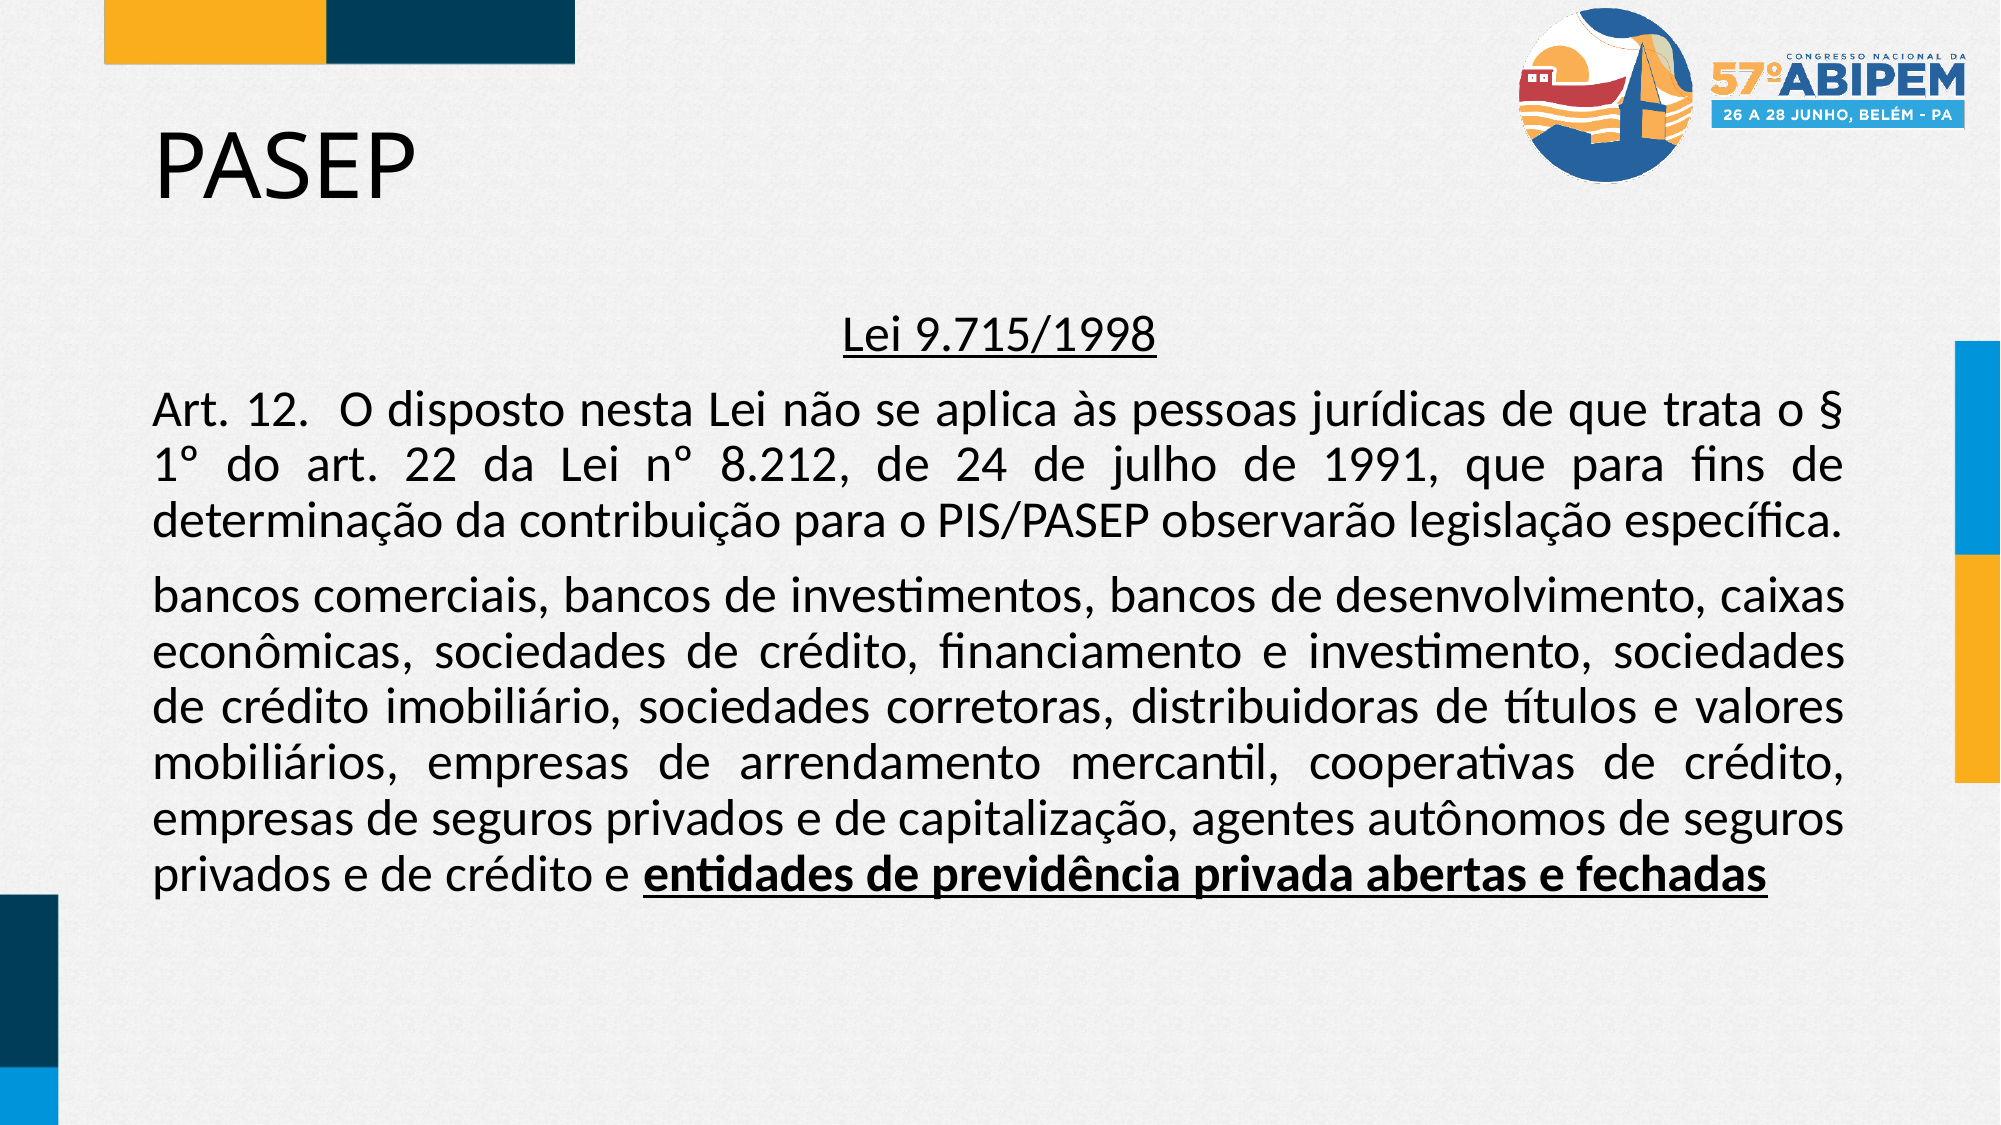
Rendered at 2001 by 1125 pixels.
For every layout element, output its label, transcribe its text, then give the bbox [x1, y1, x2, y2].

title PASEP [137, 59, 1863, 278]
picture [0, 0, 2000, 1125]
list Lei 9.715/1998 Art. 12. O disposto nesta Lei não se aplica às pessoas jurídicas de que trata o § 1º do art. 22 da Lei nº 8.212, de 24 de julho de 1991, que para fins de determinação da contribuição para o PIS/PASEP observarão legislação específica. bancos comerciais, bancos de investimentos, bancos de desenvolvimento, caixas econômicas, sociedades de crédito, financiamento e investimento, sociedades de crédito imobiliário, sociedades corretoras, distribuidoras de títulos e valores mobiliários, empresas de arrendamento mercantil, cooperativas de crédito, empresas de seguros privados e de capitalização, agentes autônomos de seguros privados e de crédito e entidades de previdência privada abertas e fechadas [137, 299, 1863, 1014]
